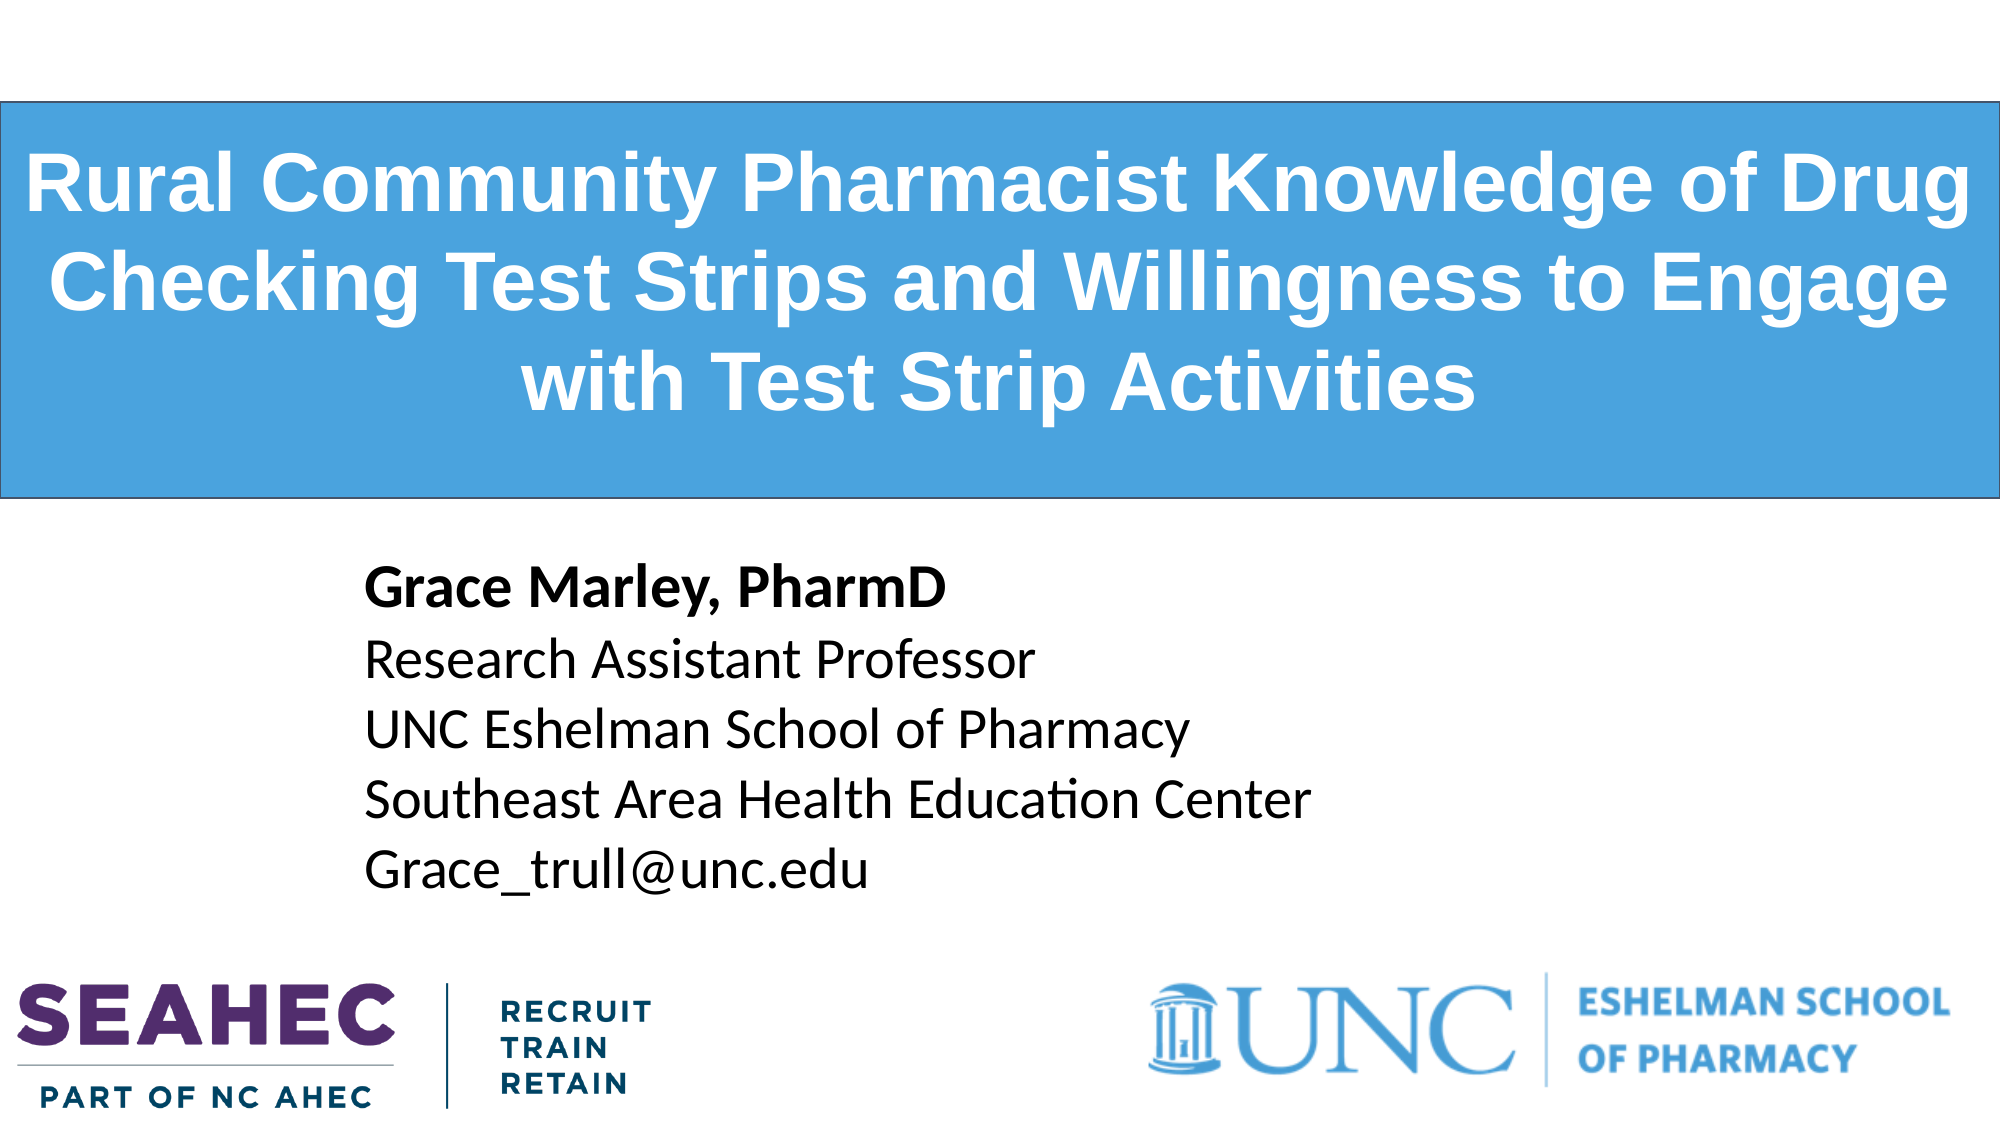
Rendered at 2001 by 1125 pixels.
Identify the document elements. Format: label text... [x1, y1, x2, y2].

text_box Grace Marley, PharmD Research Assistant Professor UNC Eshelman School of Pharmacy Southeast Area Health Education Center Grace_trull@unc.edu [349, 537, 1768, 908]
text_box Rural Community Pharmacist Knowledge of Drug Checking Test Strips and Willingness to Engage with Test Strip Activities [0, 101, 2000, 499]
picture [1116, 966, 1974, 1111]
picture [13, 979, 658, 1111]
